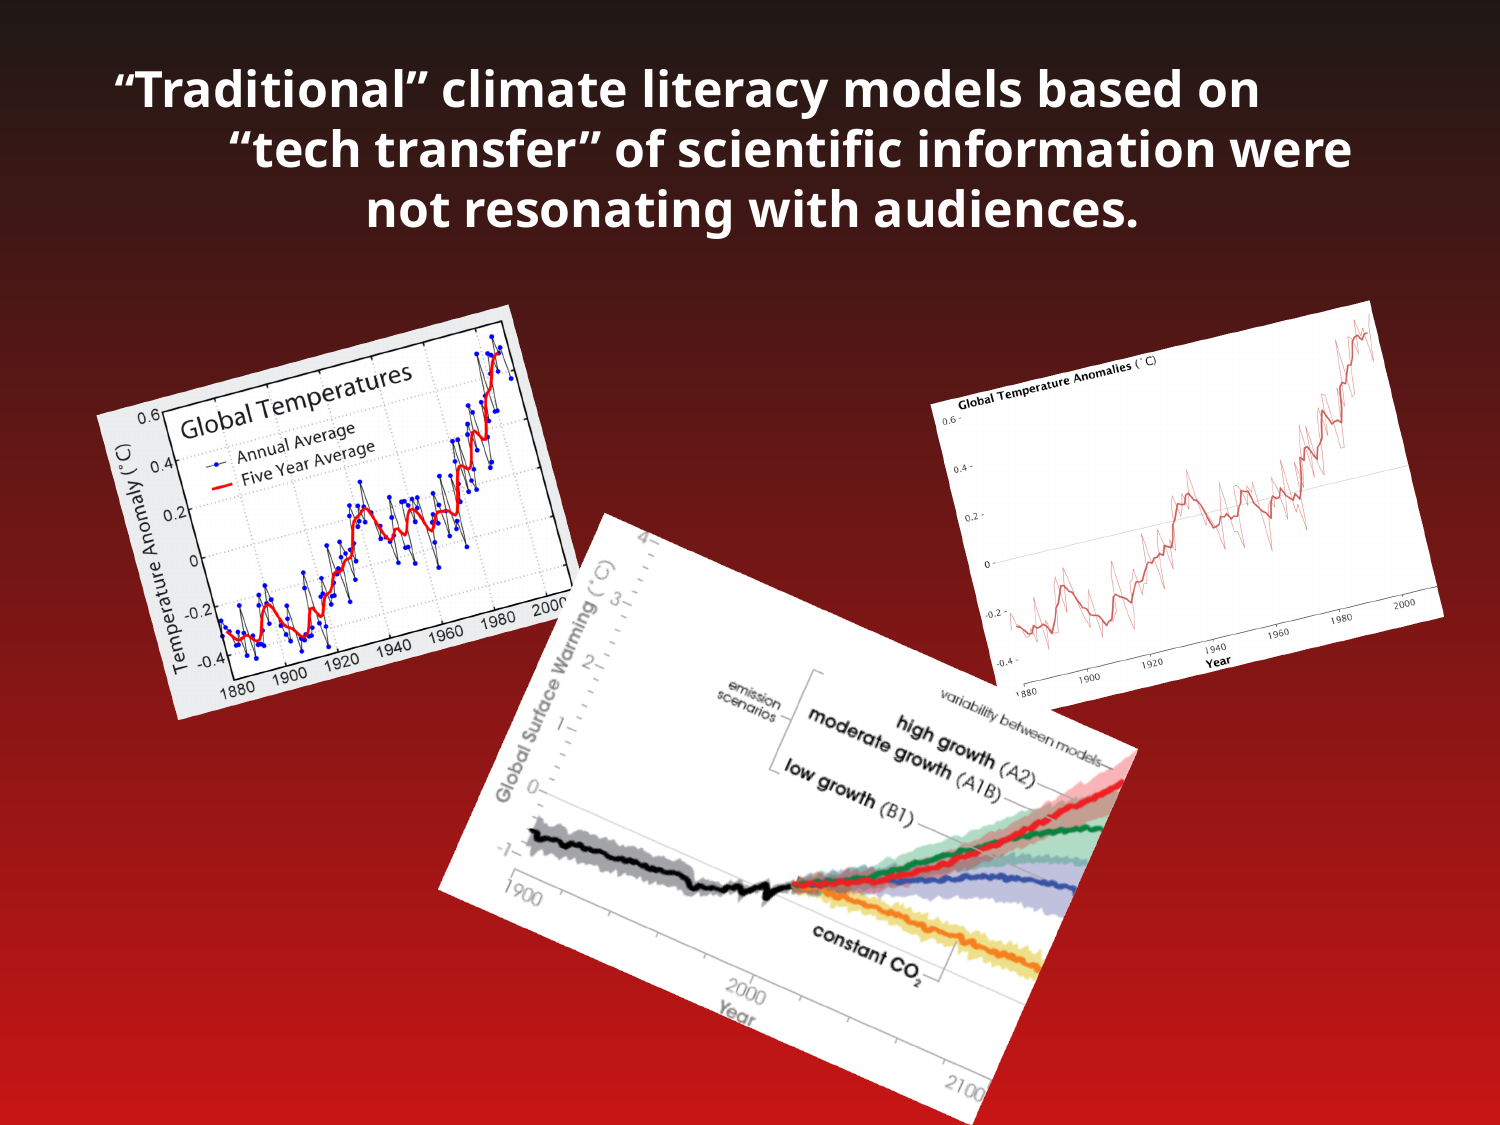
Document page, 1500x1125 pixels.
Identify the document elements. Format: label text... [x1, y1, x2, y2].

text_box “Traditional” climate literacy models based on “tech transfer” of scientific information were not resonating with audiences. [96, 49, 1410, 245]
picture [97, 301, 1443, 1125]
